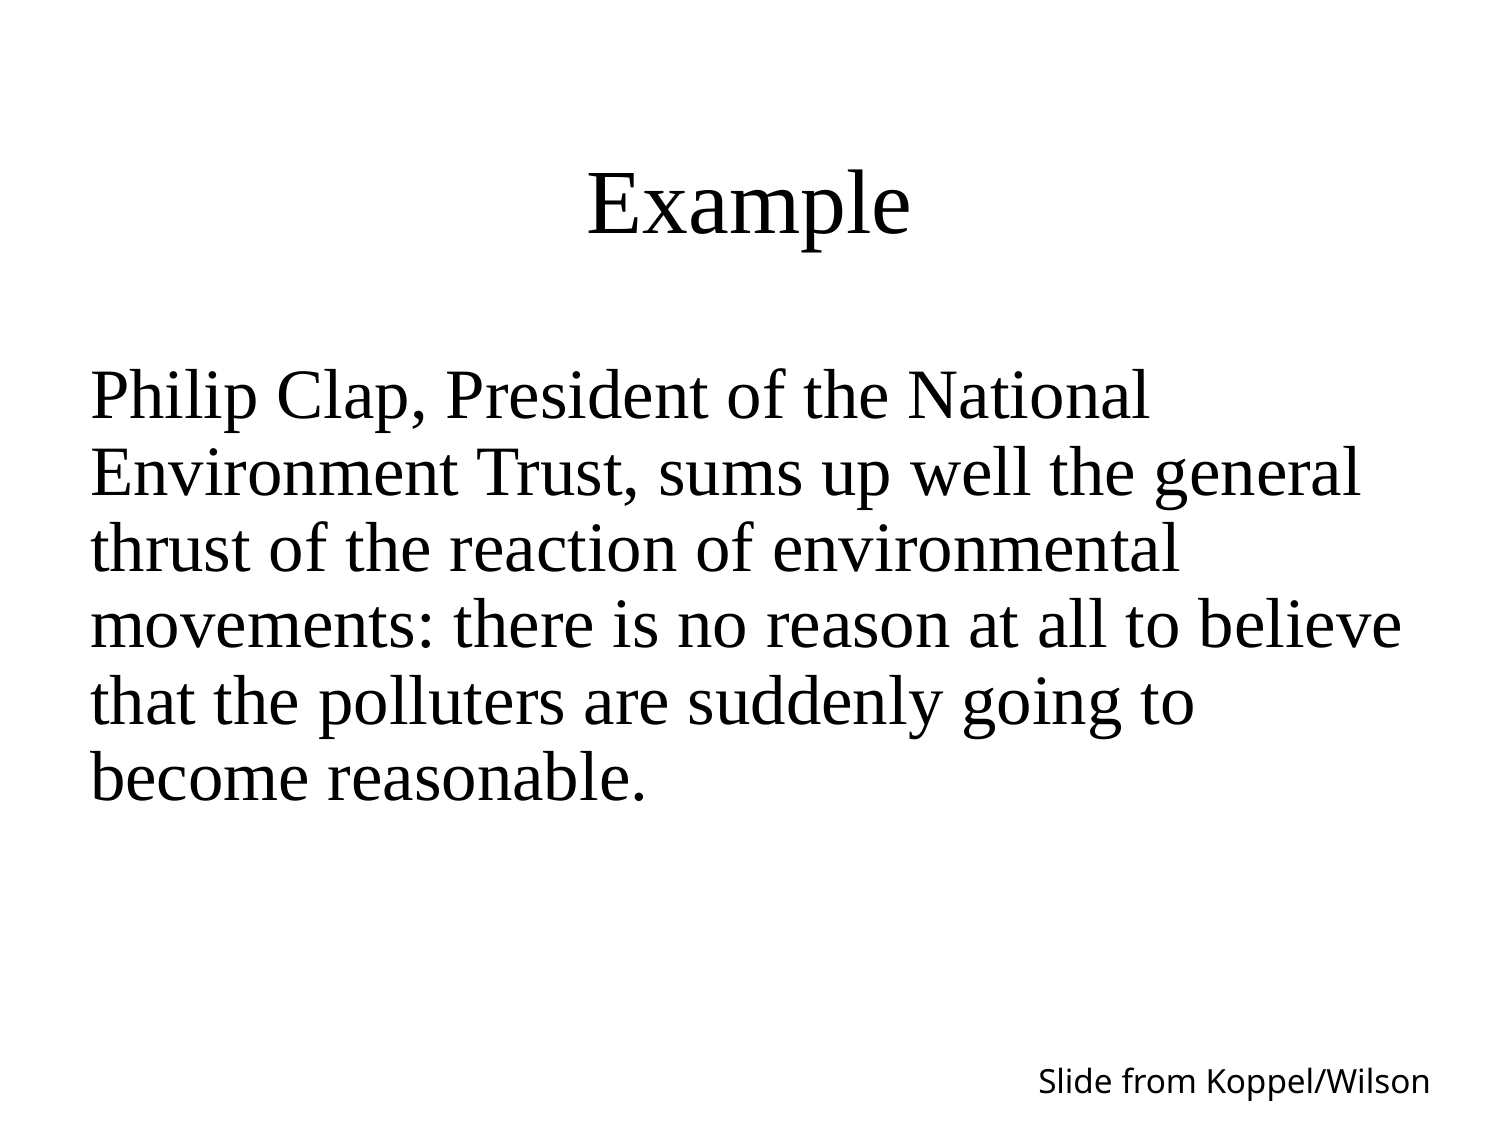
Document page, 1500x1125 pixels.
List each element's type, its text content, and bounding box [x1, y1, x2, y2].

list Philip Clap, President of the National Environment Trust, sums up well the general thrust of the reaction of environmental movements: there is no reason at all to believe that the polluters are suddenly going to become reasonable. [75, 350, 1438, 856]
title Example [112, 103, 1388, 291]
text_box Slide from Koppel/Wilson [1023, 1052, 1500, 1108]
